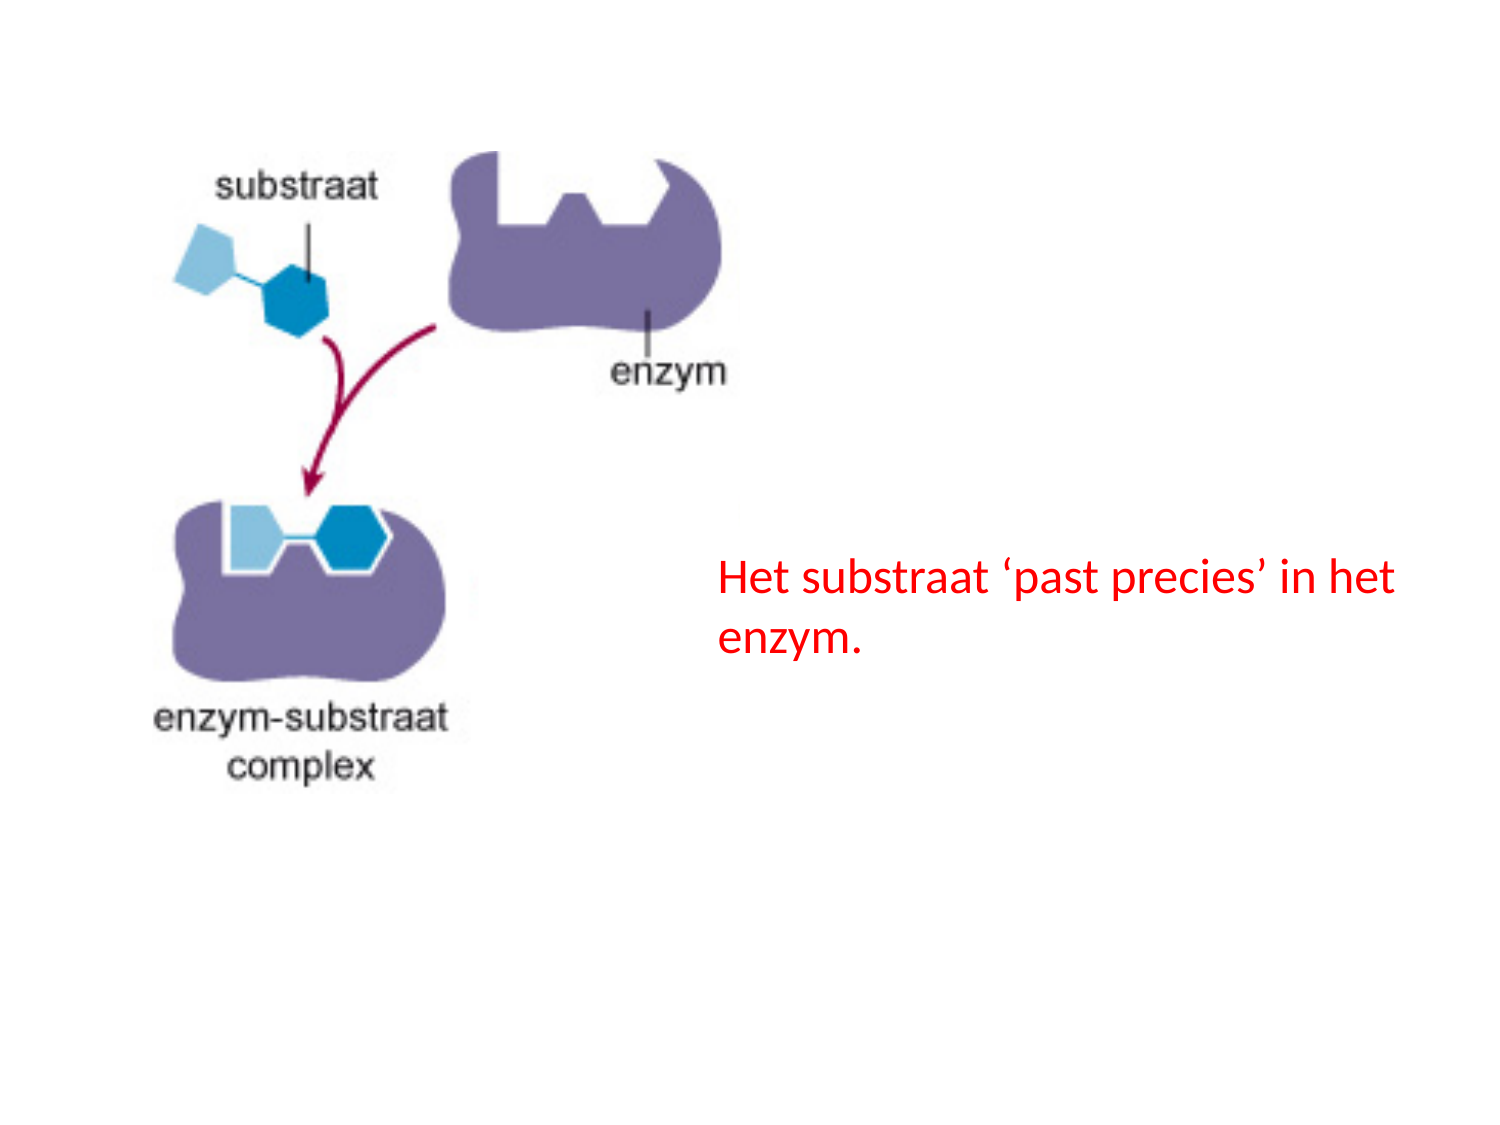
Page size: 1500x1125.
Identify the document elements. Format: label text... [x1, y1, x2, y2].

text_box Het substraat ‘past precies’ in het enzym. [1168, 536, 1412, 731]
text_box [152, 125, 1164, 870]
